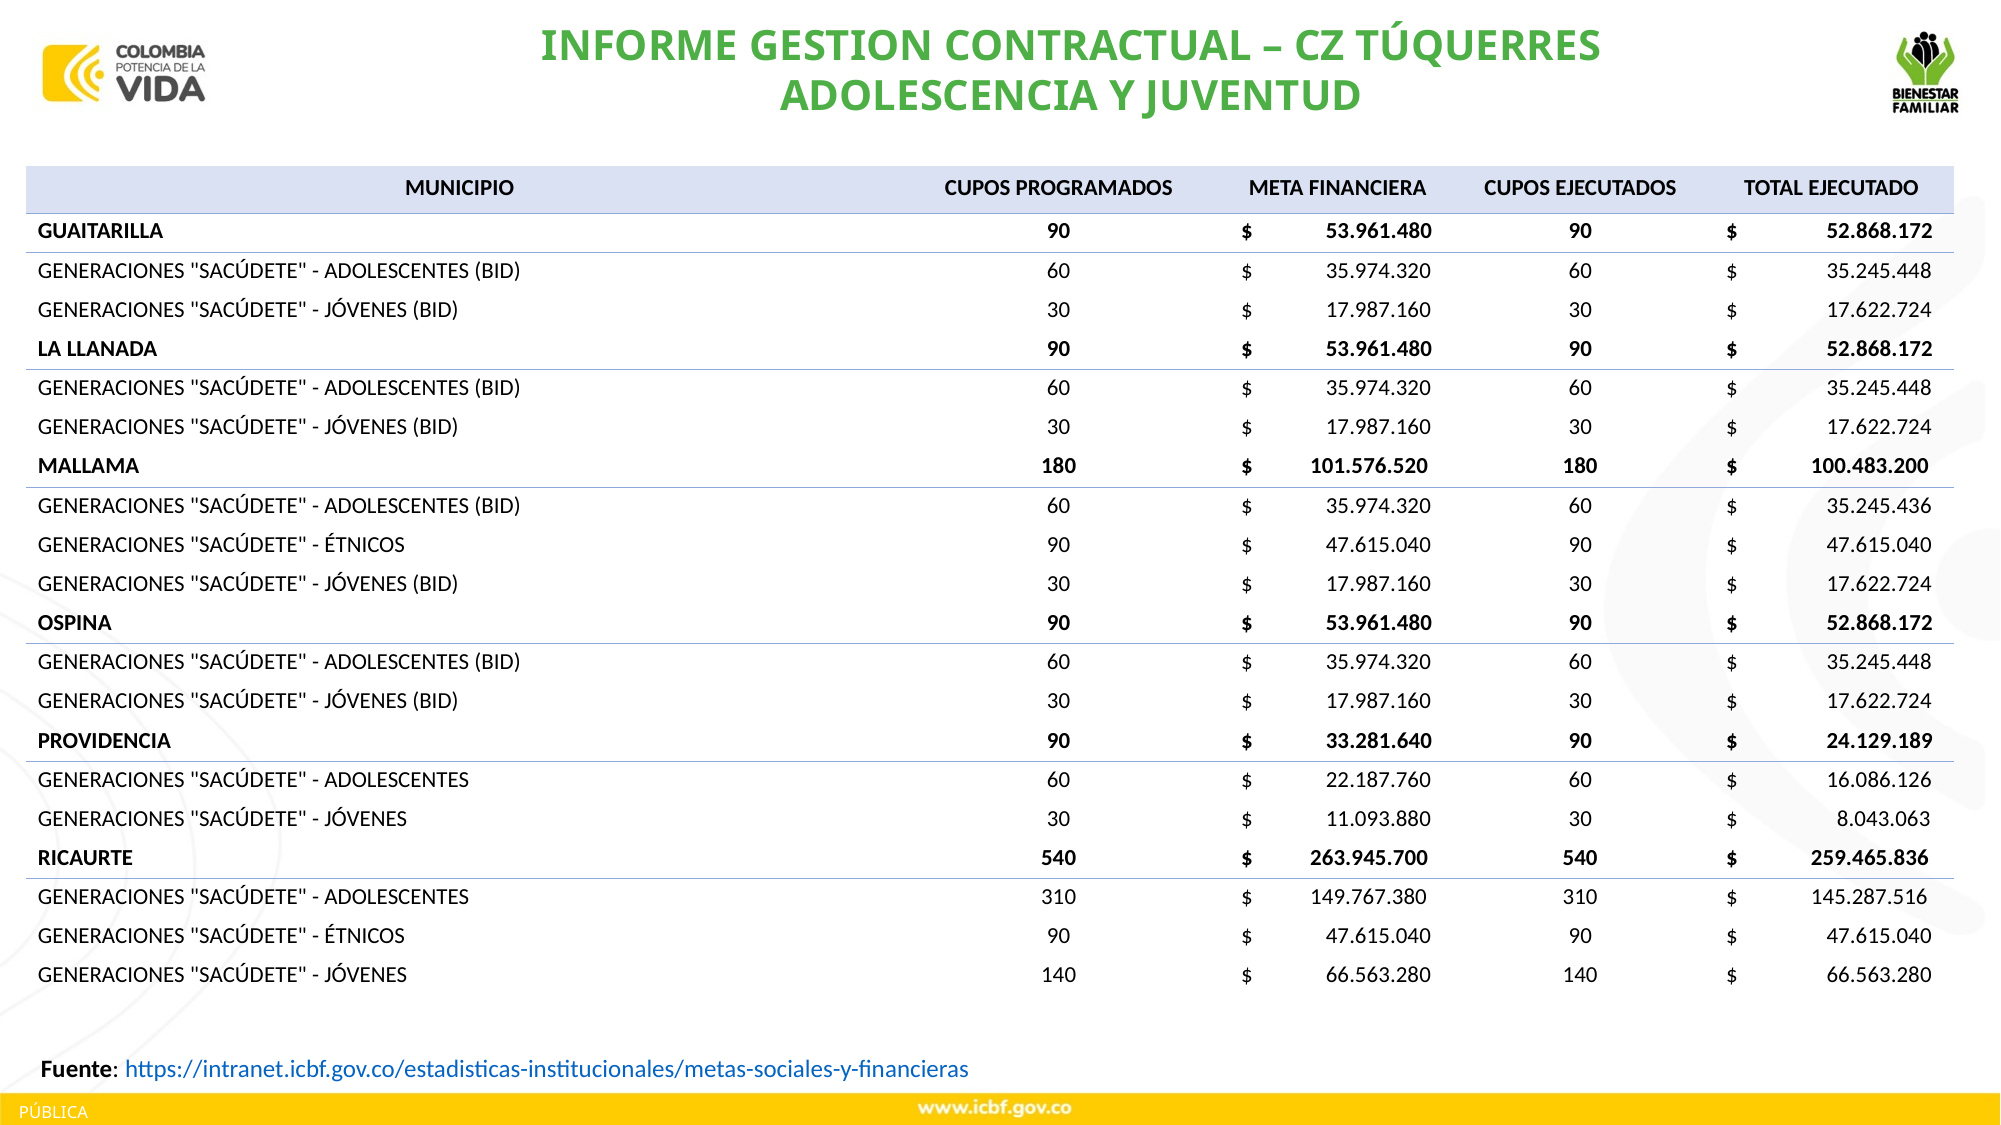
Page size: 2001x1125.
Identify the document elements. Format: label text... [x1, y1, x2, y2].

table_cell 60 [1452, 762, 1709, 801]
table_cell $ 24.129.189 [1709, 722, 1954, 761]
table_cell $ 35.974.320 [1224, 370, 1452, 409]
table_cell 60 [893, 253, 1224, 292]
table_cell $ 17.987.160 [1224, 683, 1452, 722]
table_cell 90 [893, 214, 1224, 252]
table_cell RICAURTE [26, 840, 893, 878]
table_cell 60 [1452, 488, 1709, 526]
table_cell 60 [1452, 644, 1709, 683]
table_cell LA LLANADA [26, 331, 893, 369]
table_cell $ 53.961.480 [1224, 605, 1452, 643]
table_cell PROVIDENCIA [26, 722, 893, 761]
table_cell $ 47.615.040 [1709, 918, 1954, 957]
table_cell 90 [1452, 331, 1709, 369]
table_cell 90 [893, 526, 1224, 566]
table_cell $ 47.615.040 [1224, 918, 1452, 957]
picture [0, 0, 2001, 1125]
table_cell $ 35.245.448 [1709, 370, 1954, 409]
table_cell $ 53.961.480 [1224, 214, 1452, 252]
table_cell 540 [893, 840, 1224, 878]
table_cell $ 16.086.126 [1709, 762, 1954, 801]
table_cell 310 [893, 879, 1224, 918]
table_cell $ 66.563.280 [1224, 957, 1452, 996]
table_cell GENERACIONES "SACÚDETE" - JÓVENES (BID) [26, 566, 893, 605]
table_cell GENERACIONES "SACÚDETE" - ÉTNICOS [26, 526, 893, 566]
table_header MUNICIPIO [26, 166, 893, 213]
table_cell GENERACIONES "SACÚDETE" - JÓVENES [26, 801, 893, 840]
table_cell 30 [893, 409, 1224, 448]
table_cell $ 259.465.836 [1709, 840, 1954, 878]
table_cell 90 [1452, 918, 1709, 957]
table_cell $ 52.868.172 [1709, 331, 1954, 369]
table_cell GENERACIONES "SACÚDETE" - ADOLESCENTES [26, 879, 893, 918]
table_cell $ 17.987.160 [1224, 292, 1452, 331]
table_cell 140 [893, 957, 1224, 996]
table_cell 90 [1452, 526, 1709, 566]
table_cell $ 17.987.160 [1224, 566, 1452, 605]
table_cell 60 [893, 370, 1224, 409]
table_cell $ 101.576.520 [1224, 448, 1452, 487]
table_cell GENERACIONES "SACÚDETE" - JÓVENES [26, 957, 893, 996]
table_cell 30 [1452, 292, 1709, 331]
table_cell $ 8.043.063 [1709, 801, 1954, 840]
table_cell $ 17.622.724 [1709, 409, 1954, 448]
table_cell 60 [893, 644, 1224, 683]
table_cell $ 17.622.724 [1709, 683, 1954, 722]
table_cell 90 [1452, 605, 1709, 643]
table_cell 60 [893, 762, 1224, 801]
table_cell GENERACIONES "SACÚDETE" - JÓVENES (BID) [26, 292, 893, 331]
table_cell 90 [893, 722, 1224, 761]
table_cell GENERACIONES "SACÚDETE" - ADOLESCENTES (BID) [26, 253, 893, 292]
table_cell 30 [1452, 801, 1709, 840]
table_cell 90 [1452, 214, 1709, 252]
table_cell 90 [1452, 722, 1709, 761]
table_cell GENERACIONES "SACÚDETE" - ADOLESCENTES (BID) [26, 488, 893, 526]
table_cell 90 [893, 605, 1224, 643]
table_cell GENERACIONES "SACÚDETE" - ADOLESCENTES (BID) [26, 644, 893, 683]
table_cell 540 [1452, 840, 1709, 878]
table_cell $ 11.093.880 [1224, 801, 1452, 840]
table_cell $ 17.622.724 [1709, 292, 1954, 331]
table_cell 60 [1452, 253, 1709, 292]
table_cell $ 33.281.640 [1224, 722, 1452, 761]
table_cell $ 17.987.160 [1224, 409, 1452, 448]
table_cell 30 [893, 801, 1224, 840]
table_cell $ 35.245.448 [1709, 253, 1954, 292]
text_box PÚBLICA [4, 1094, 302, 1125]
table_cell $ 53.961.480 [1224, 331, 1452, 369]
table_cell $ 47.615.040 [1224, 526, 1452, 566]
table_cell $ 100.483.200 [1709, 448, 1954, 487]
table_cell $ 35.974.320 [1224, 644, 1452, 683]
table_cell $ 35.974.320 [1224, 253, 1452, 292]
text_box INFORME GESTION CONTRACTUAL – CZ TÚQUERRES ADOLESCENCIA Y JUVENTUD [262, 11, 1880, 127]
table_cell 90 [893, 918, 1224, 957]
table_cell $ 52.868.172 [1709, 605, 1954, 643]
table_cell GENERACIONES "SACÚDETE" - ADOLESCENTES (BID) [26, 370, 893, 409]
table_cell MALLAMA [26, 448, 893, 487]
table_cell $ 66.563.280 [1709, 957, 1954, 996]
table_cell $ 145.287.516 [1709, 879, 1954, 918]
table_header META FINANCIERA [1224, 166, 1452, 213]
table_cell 30 [893, 683, 1224, 722]
table_cell $ 35.245.436 [1709, 488, 1954, 526]
table_cell GUAITARILLA [26, 214, 893, 252]
table_header TOTAL EJECUTADO [1709, 166, 1954, 213]
table_cell GENERACIONES "SACÚDETE" - ADOLESCENTES [26, 762, 893, 801]
table_cell 180 [1452, 448, 1709, 487]
table_cell 60 [893, 488, 1224, 526]
table_cell $ 17.622.724 [1709, 566, 1954, 605]
table_cell $ 35.974.320 [1224, 488, 1452, 526]
table_cell 60 [1452, 370, 1709, 409]
table_cell 30 [1452, 409, 1709, 448]
table_cell 30 [1452, 683, 1709, 722]
table_cell $ 263.945.700 [1224, 840, 1452, 878]
table_cell 310 [1452, 879, 1709, 918]
table_cell $ 149.767.380 [1224, 879, 1452, 918]
table_header CUPOS PROGRAMADOS [893, 166, 1224, 213]
table_cell 30 [893, 292, 1224, 331]
table_cell 30 [893, 566, 1224, 605]
table_cell GENERACIONES "SACÚDETE" - JÓVENES (BID) [26, 409, 893, 448]
table_cell $ 35.245.448 [1709, 644, 1954, 683]
text_box Fuente: https://intranet.icbf.gov.co/estadisticas-institucionales/metas-sociales-y-financieras [26, 1045, 1854, 1090]
table_cell $ 52.868.172 [1709, 214, 1954, 252]
table_cell OSPINA [26, 605, 893, 643]
table_cell $ 22.187.760 [1224, 762, 1452, 801]
table_cell 140 [1452, 957, 1709, 996]
table_cell 90 [893, 331, 1224, 369]
table_cell GENERACIONES "SACÚDETE" - ÉTNICOS [26, 918, 893, 957]
table_cell GENERACIONES "SACÚDETE" - JÓVENES (BID) [26, 683, 893, 722]
table_cell $ 47.615.040 [1709, 526, 1954, 566]
table_cell 30 [1452, 566, 1709, 605]
table_cell 180 [893, 448, 1224, 487]
table_header CUPOS EJECUTADOS [1452, 166, 1709, 213]
